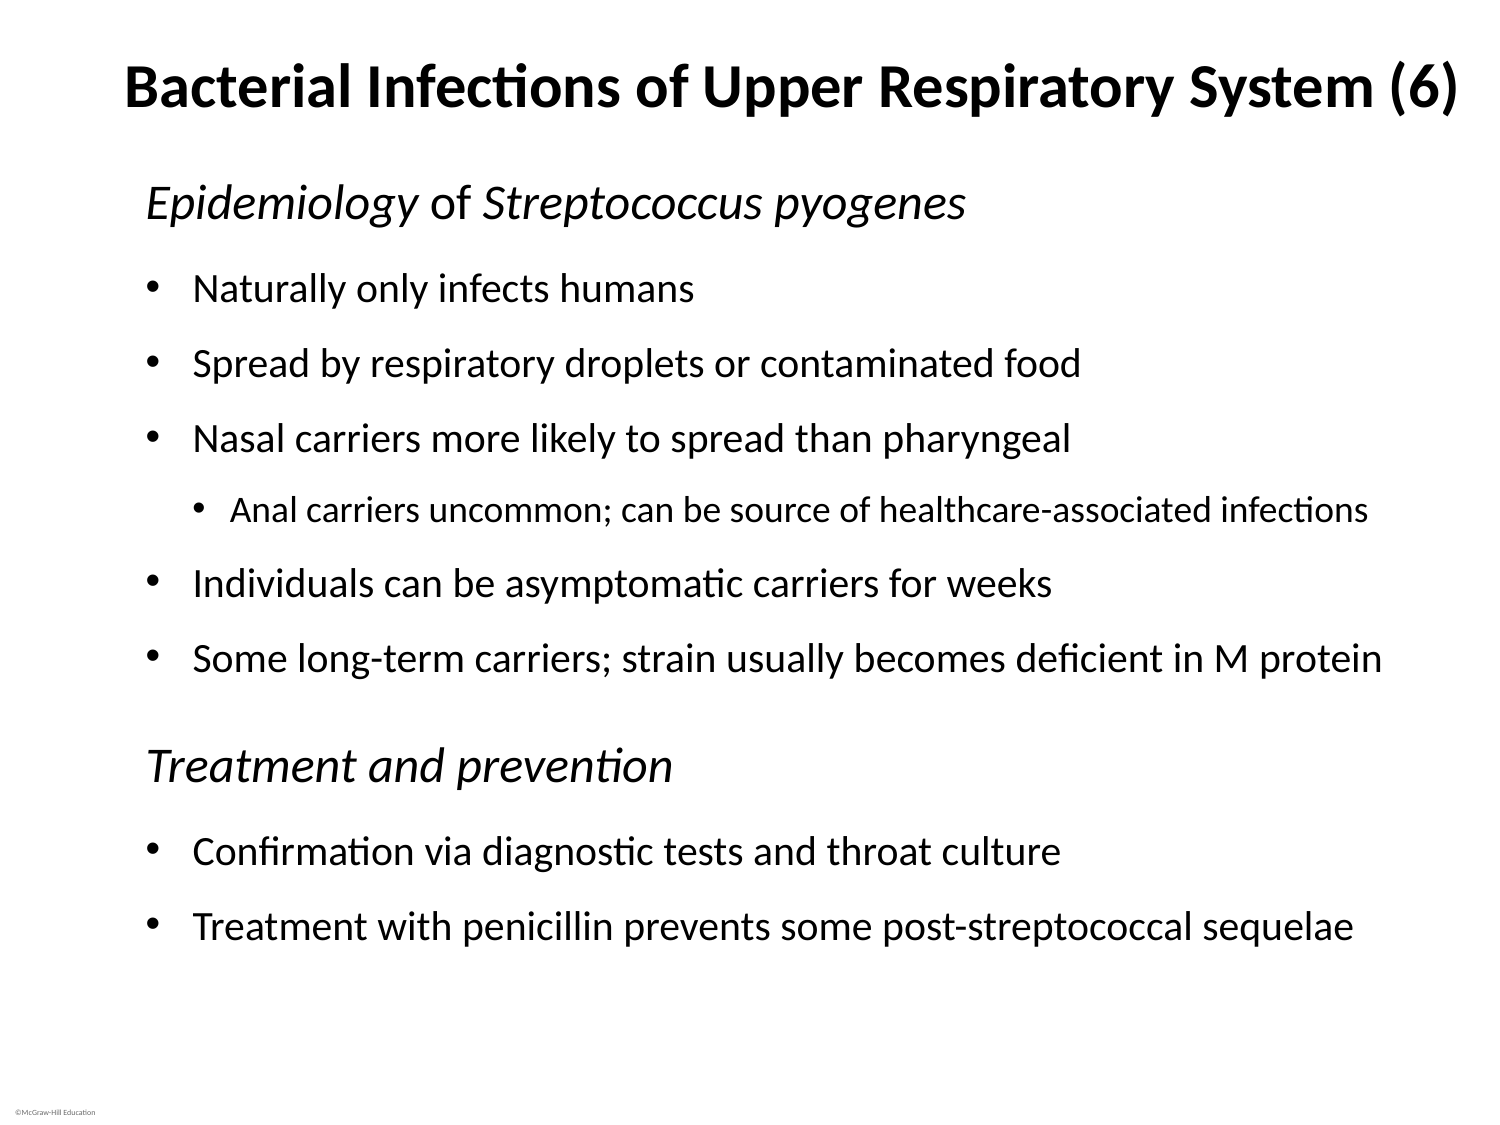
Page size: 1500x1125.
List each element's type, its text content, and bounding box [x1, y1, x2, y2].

list Epidemiology of Streptococcus pyogenes Naturally only infects humans Spread by respiratory droplets or contaminated food Nasal carriers more likely to spread than pharyngeal Anal carriers uncommon; can be source of healthcare-associated infections Individuals can be asymptomatic carriers for weeks Some long-term carriers; strain usually becomes deficient in M protein [130, 162, 1432, 700]
list Treatment and prevention Confirmation via diagnostic tests and throat culture Treatment with penicillin prevents some post-streptococcal sequelae [130, 725, 1394, 988]
title Bacterial Infections of Upper Respiratory System (6) [90, 37, 1496, 138]
